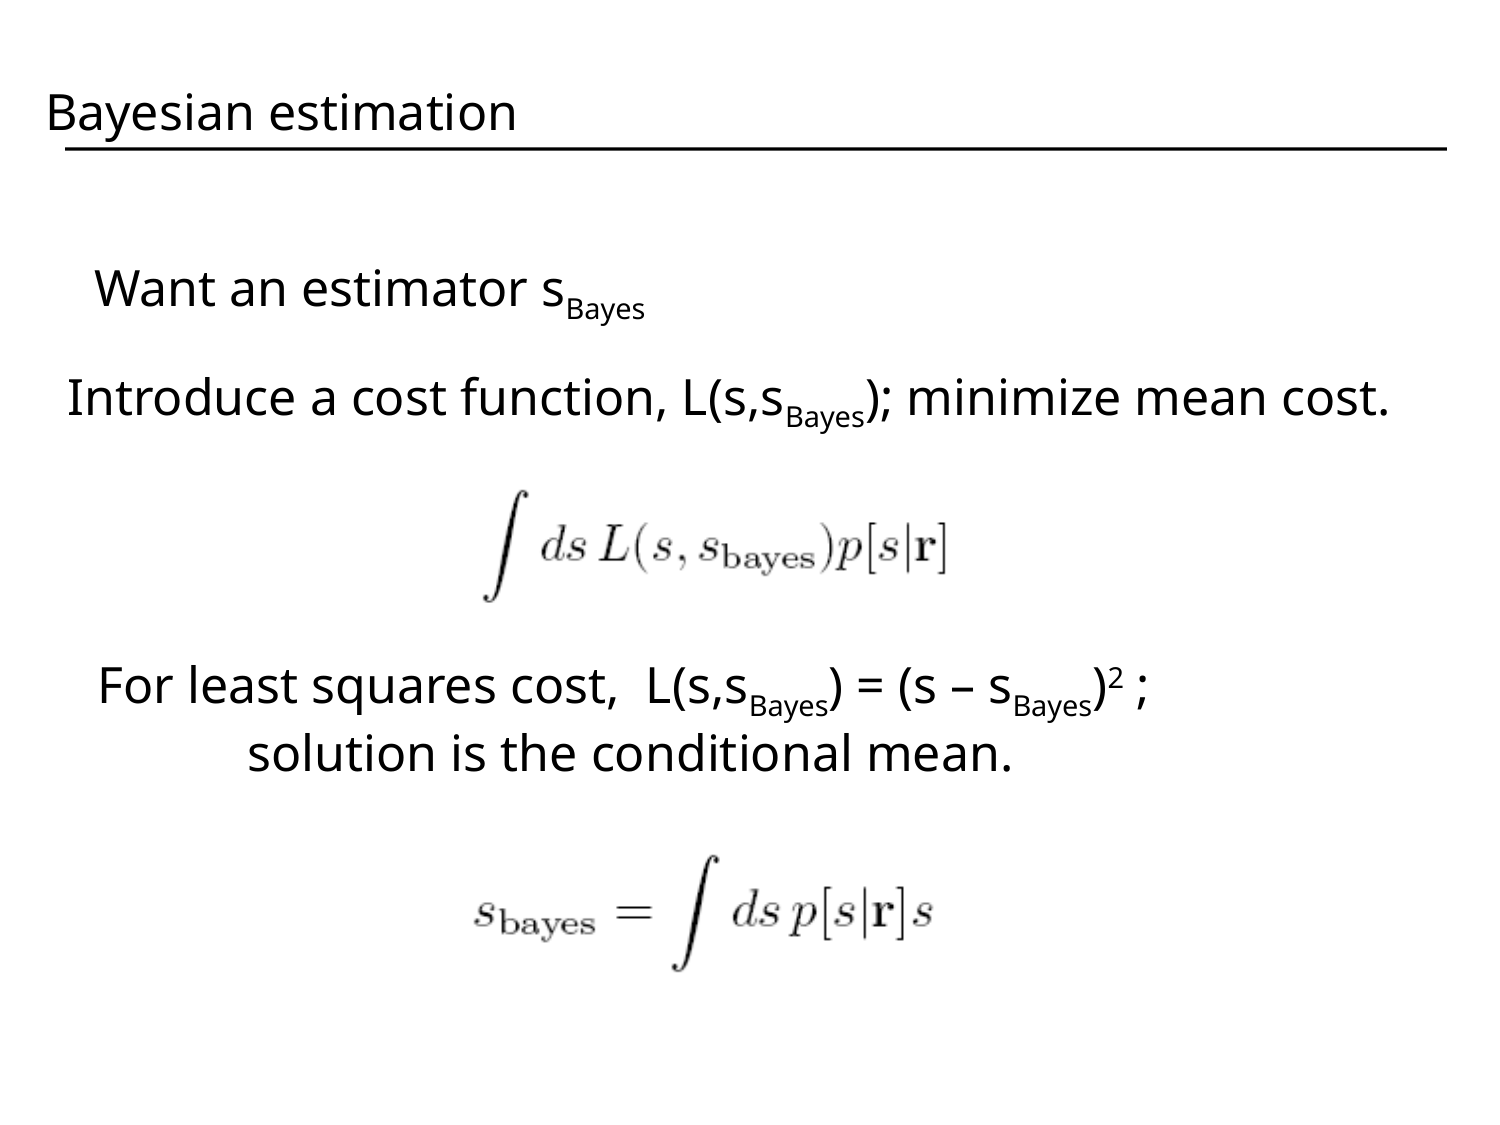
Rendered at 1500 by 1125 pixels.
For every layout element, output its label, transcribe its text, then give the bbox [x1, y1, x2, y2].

text_box Bayesian estimation [30, 72, 534, 148]
picture [424, 462, 1022, 643]
text_box Want an estimator sBayes [79, 249, 661, 333]
text_box For least squares cost, L(s,sBayes) = (s – sBayes)2 ; solution is the conditional mean. [82, 646, 1166, 790]
picture [437, 820, 983, 1001]
text_box Introduce a cost function, L(s,sBayes); minimize mean cost. [52, 357, 1407, 441]
